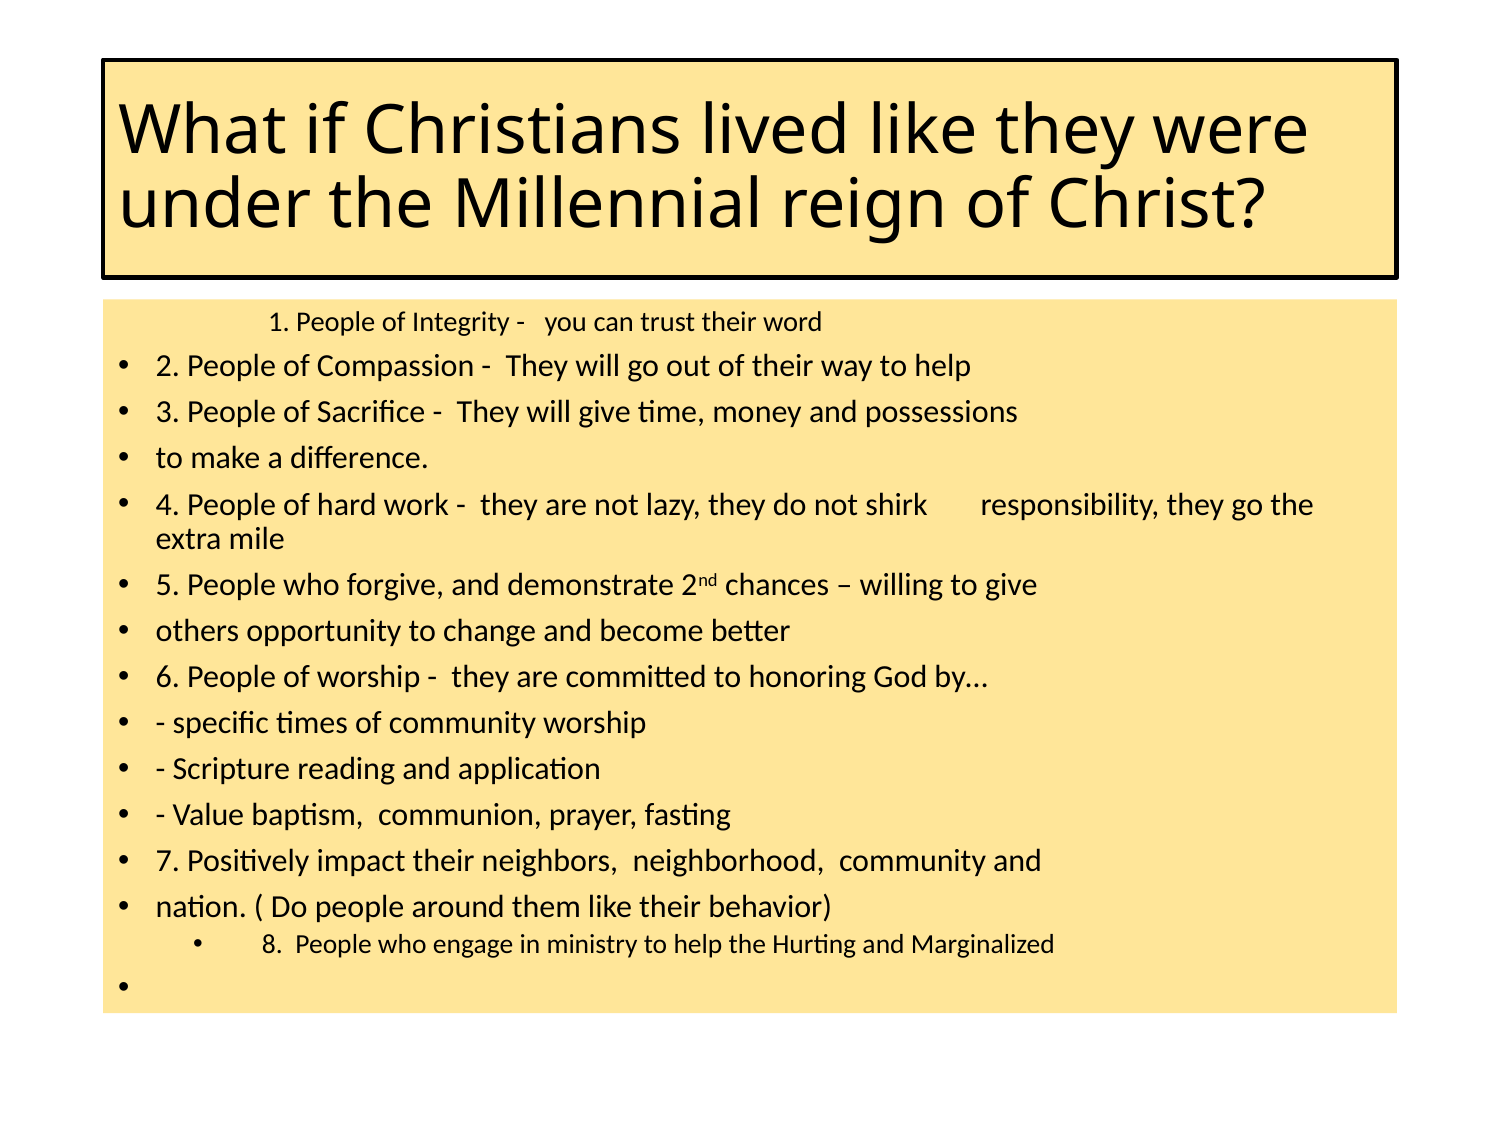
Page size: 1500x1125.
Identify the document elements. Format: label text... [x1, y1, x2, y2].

title What if Christians lived like they were under the Millennial reign of Christ? [103, 59, 1397, 278]
list 1. People of Integrity - you can trust their word 2. People of Compassion - They will go out of their way to help 3. People of Sacrifice - They will give time, money and possessions to make a difference. 4. People of hard work - they are not lazy, they do not shirk responsibility, they go the extra mile 5. People who forgive, and demonstrate 2nd chances – willing to give others opportunity to change and become better 6. People of worship - they are committed to honoring God by… - specific times of community worship - Scripture reading and application - Value baptism, communion, prayer, fasting 7. Positively impact their neighbors, neighborhood, community and nation. ( Do people around them like their behavior) 8. People who engage in ministry to help the Hurting and Marginalized [103, 299, 1397, 1014]
